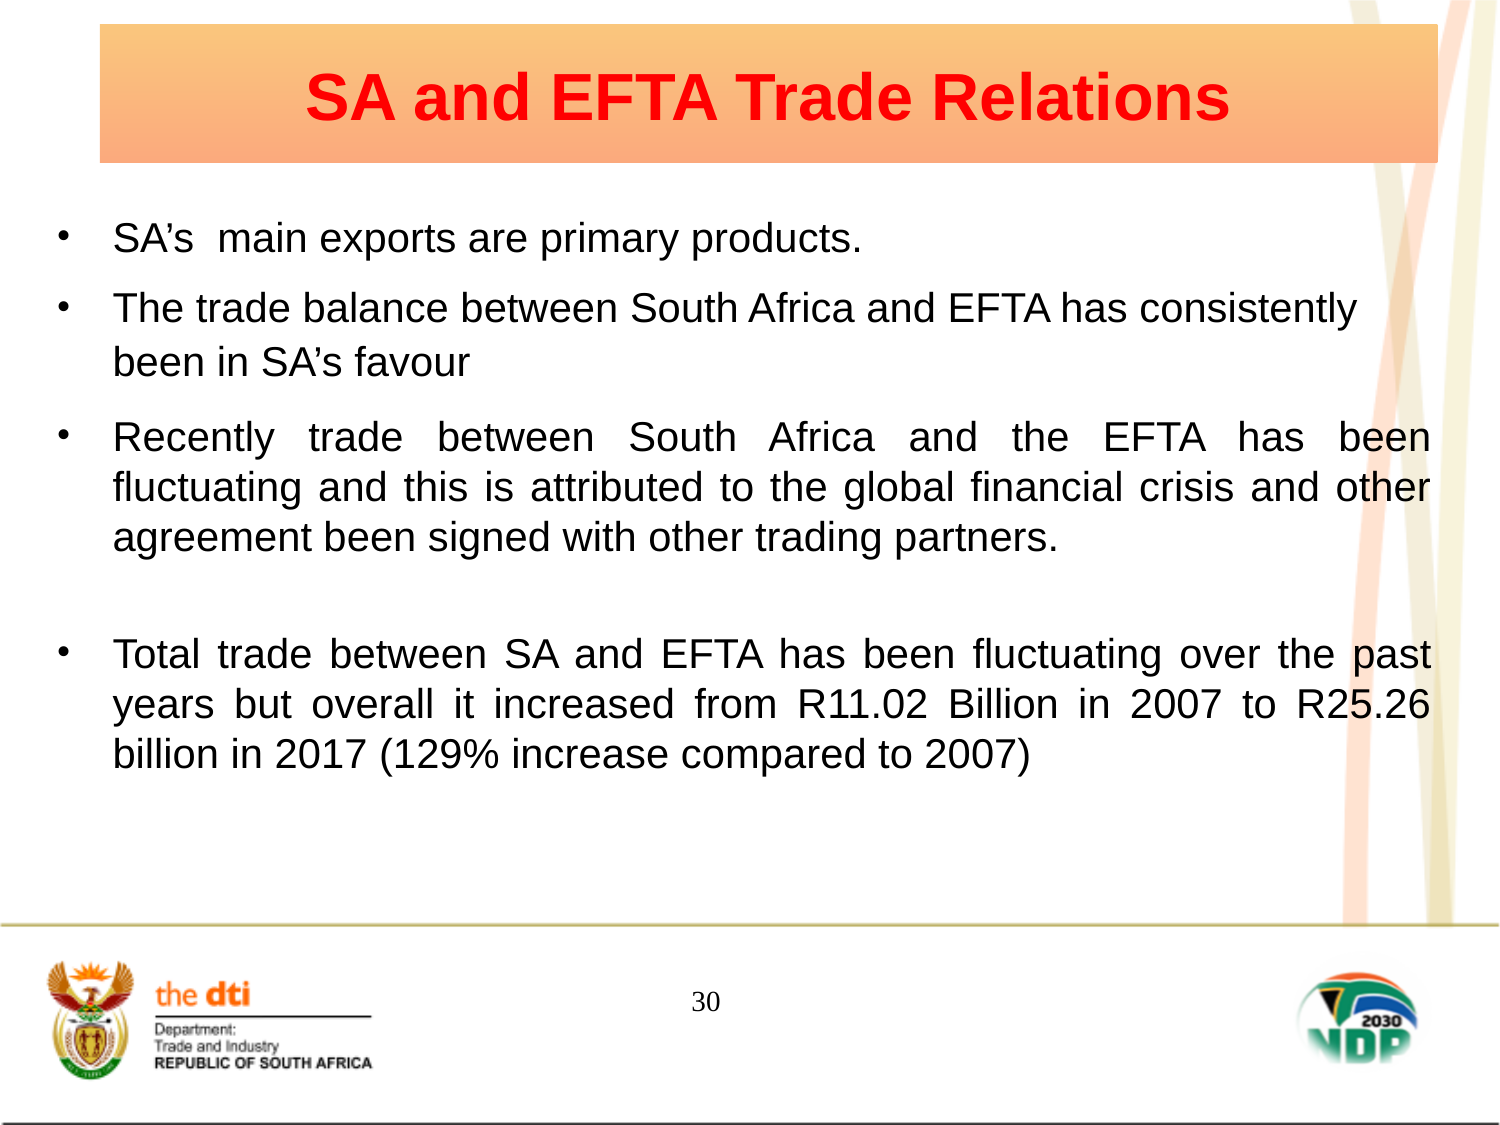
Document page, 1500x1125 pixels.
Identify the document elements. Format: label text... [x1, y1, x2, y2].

title SA and EFTA Trade Relations [99, 24, 1438, 163]
list SA’s main exports are primary products. The trade balance between South Africa and EFTA has consistently been in SA’s favour Recently trade between South Africa and the EFTA has been fluctuating and this is attributed to the global financial crisis and other agreement been signed with other trading partners. Total trade between SA and EFTA has been fluctuating over the past years but overall it increased from R11.02 Billion in 2007 to R25.26 billion in 2017 (129% increase compared to 2007) [41, 199, 1448, 901]
slide_number 30 [549, 974, 863, 1051]
picture [0, 0, 1500, 1125]
